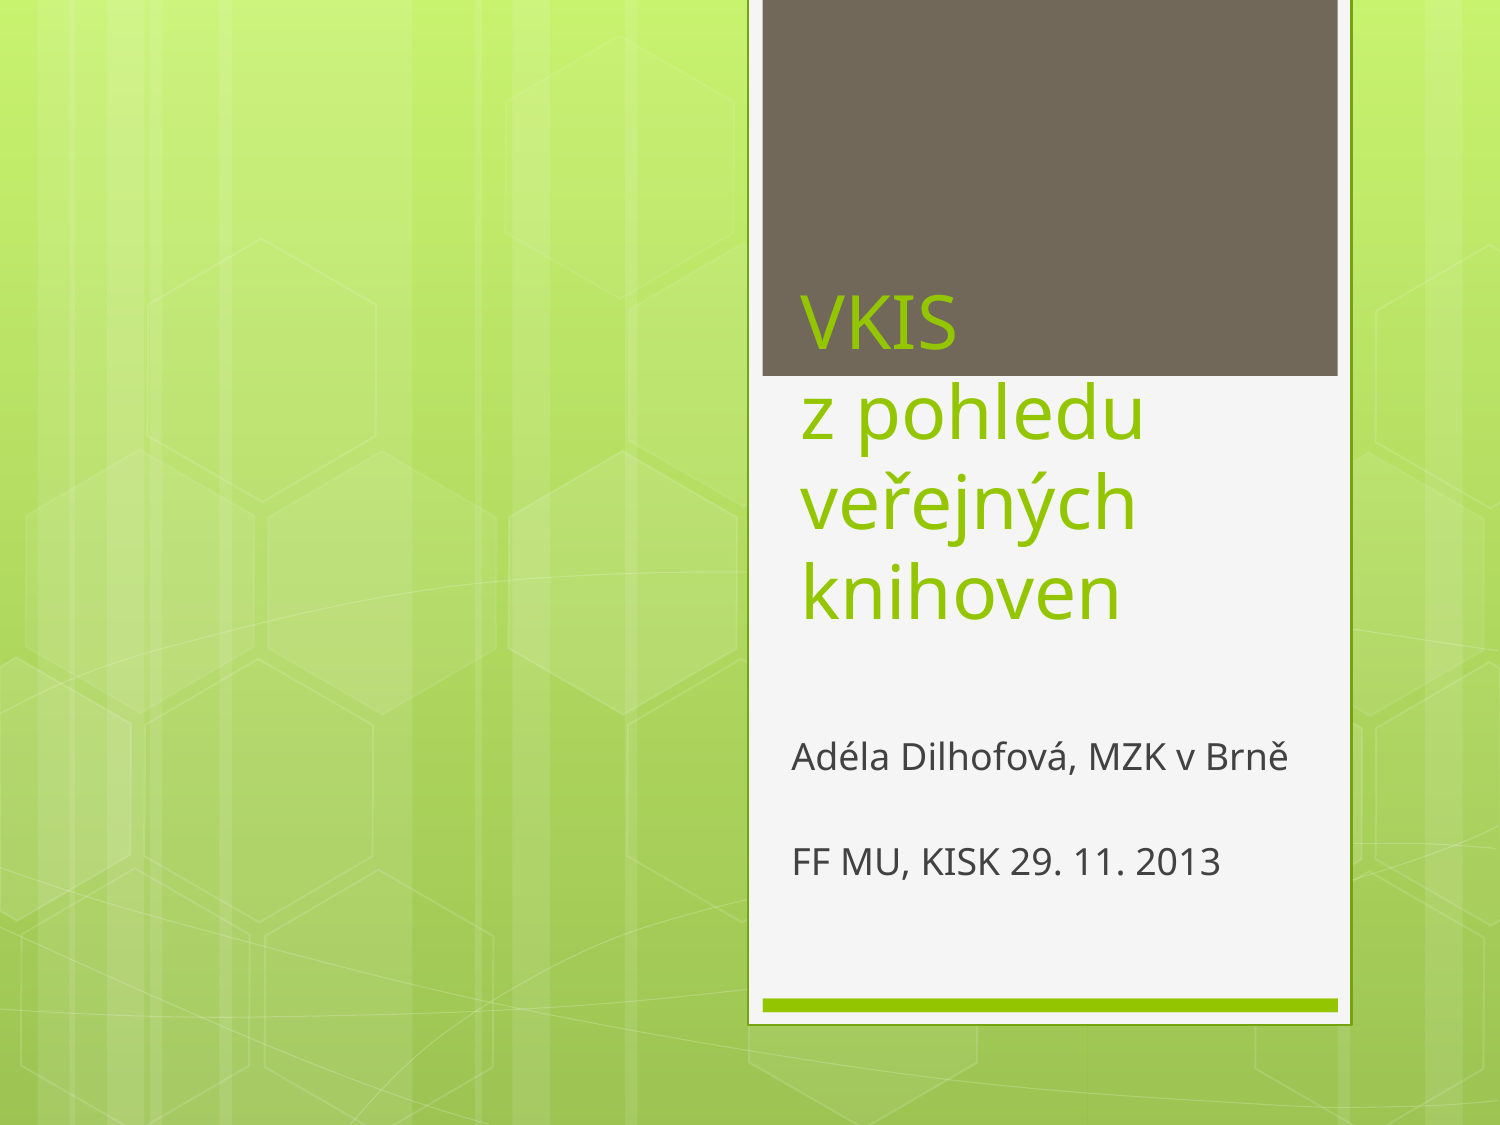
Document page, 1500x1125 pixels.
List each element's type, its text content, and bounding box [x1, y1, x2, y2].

title VKIS z pohledu veřejných knihoven [785, 172, 1297, 725]
subtitle Adéla Dilhofová, MZK v Brně FF MU, KISK 29. 11. 2013 [776, 725, 1320, 933]
